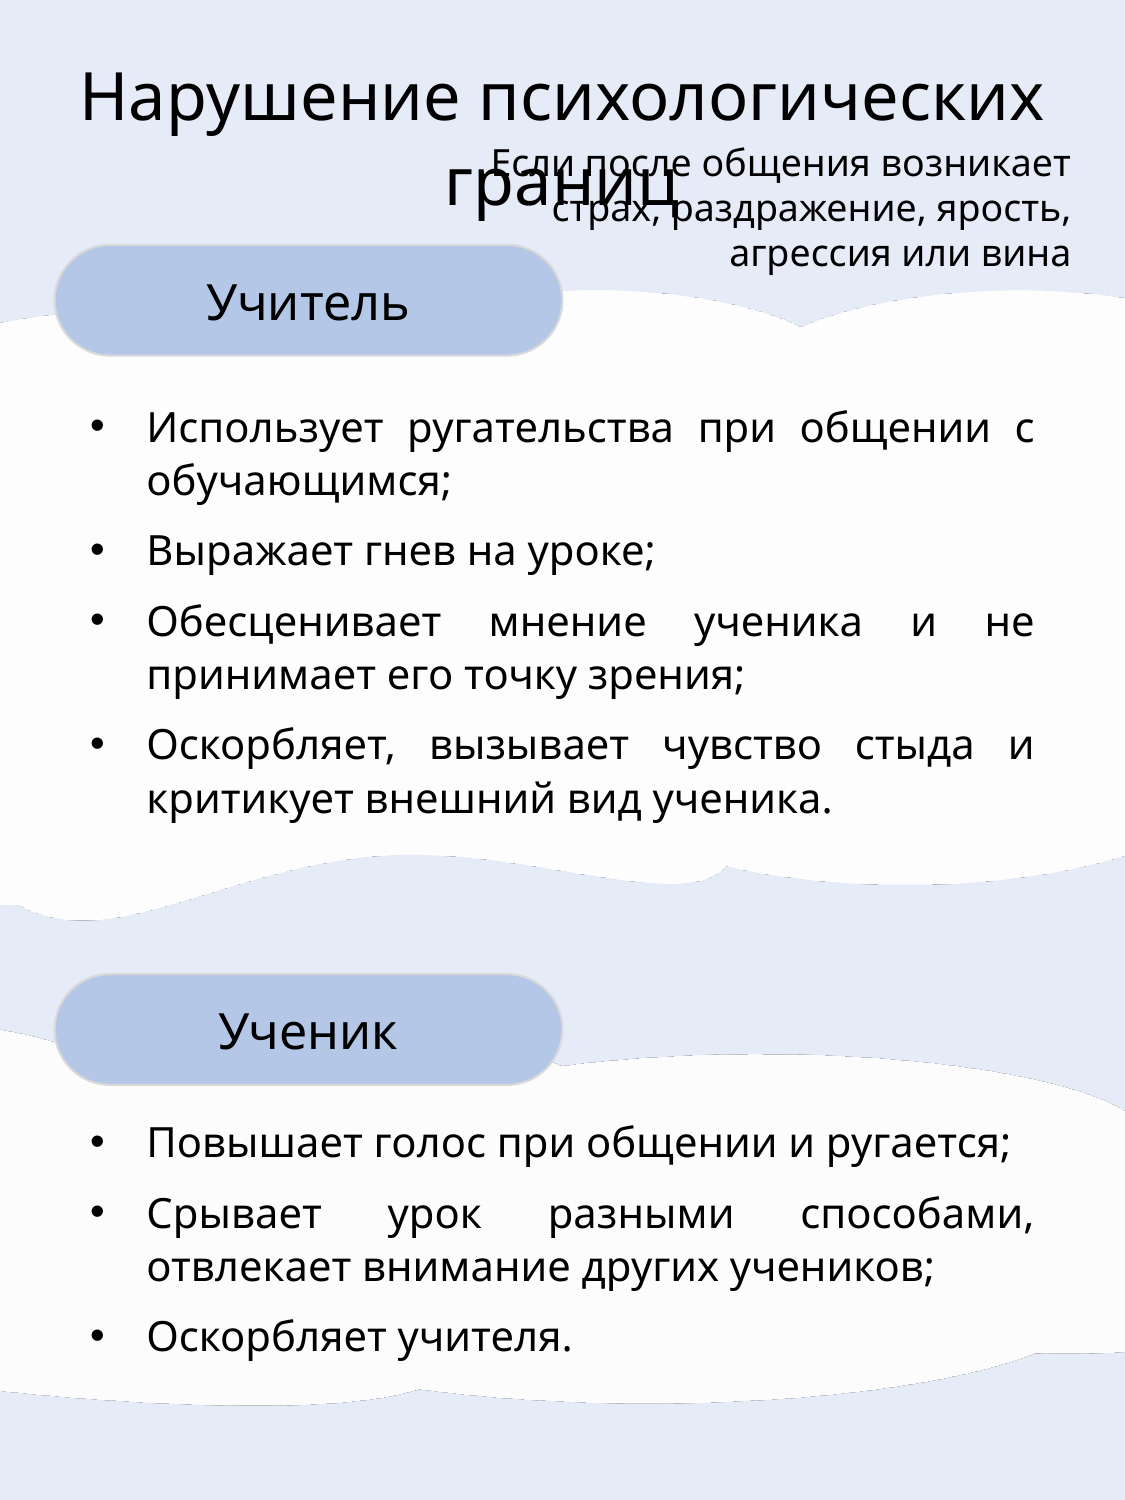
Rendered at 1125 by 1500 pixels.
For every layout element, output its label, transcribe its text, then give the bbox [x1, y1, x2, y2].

picture [0, 290, 1125, 921]
text_box Ученик [54, 973, 563, 1018]
text_box Учитель [54, 243, 563, 290]
text_box Нарушение психологических границ [0, 40, 1125, 227]
picture [0, 1018, 1125, 1406]
text_box Если после общения возникает страх, раздражение, ярость, агрессия или вина [394, 131, 1087, 282]
